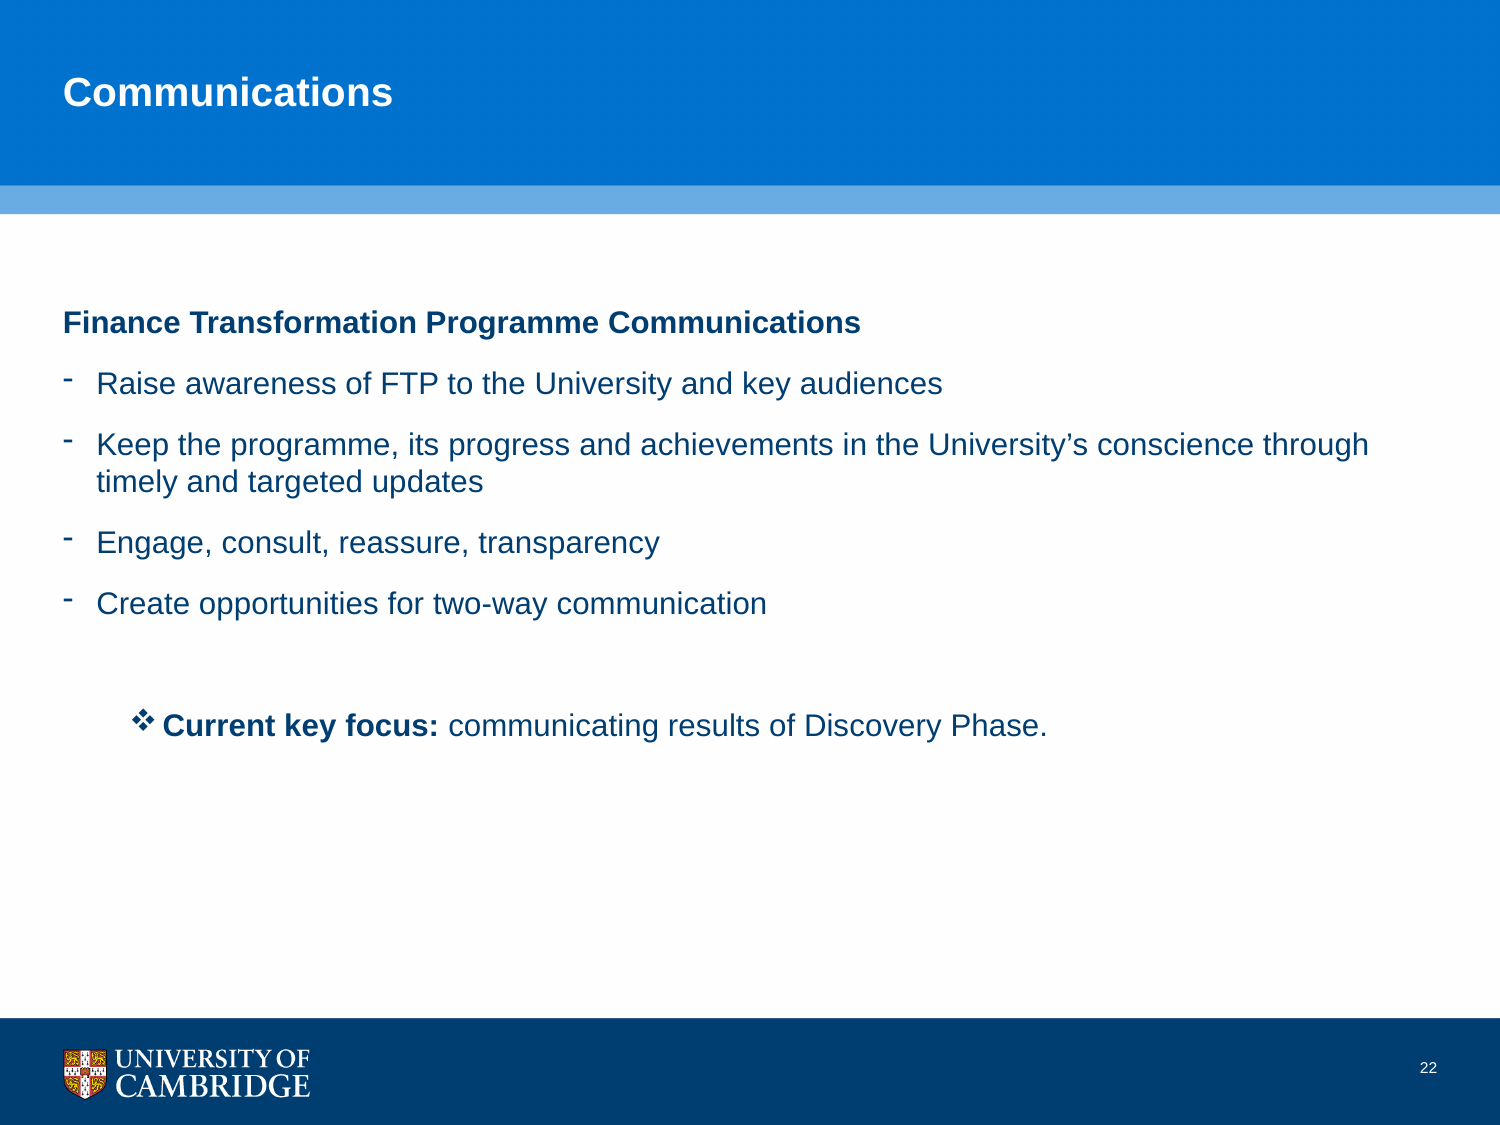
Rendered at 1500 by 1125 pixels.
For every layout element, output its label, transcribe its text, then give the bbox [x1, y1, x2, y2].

list Finance Transformation Programme Communications Raise awareness of FTP to the University and key audiences Keep the programme, its progress and achievements in the University’s conscience through timely and targeted updates Engage, consult, reassure, transparency Create opportunities for two-way communication Current key focus: communicating results of Discovery Phase. [63, 241, 1437, 948]
picture [0, 0, 1500, 1125]
slide_number 22 [1289, 1058, 1438, 1088]
title Communications [63, 65, 1437, 135]
